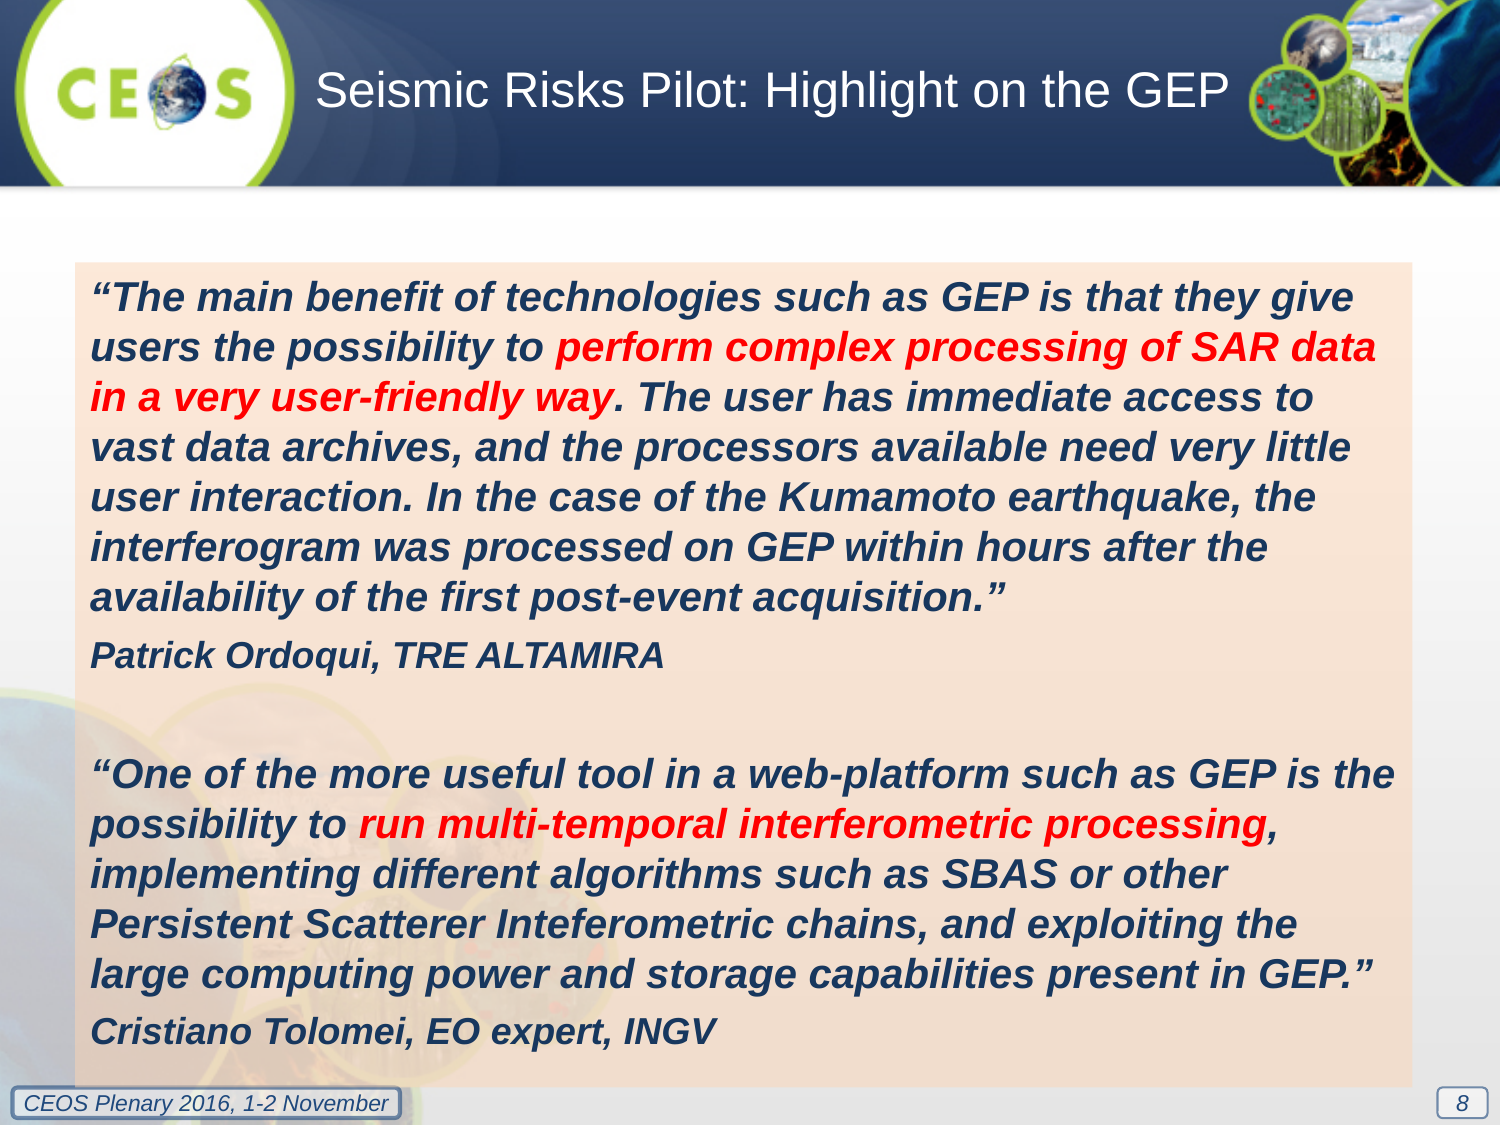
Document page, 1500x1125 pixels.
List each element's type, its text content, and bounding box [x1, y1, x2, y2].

picture [0, 0, 1500, 1125]
slide_number 8 [1436, 1086, 1489, 1120]
list Seismic Risks Pilot: Highlight on the GEP [300, 50, 1275, 138]
list “The main benefit of technologies such as GEP is that they give users the possibility to perform complex processing of SAR data in a very user-friendly way. The user has immediate access to vast data archives, and the processors available need very little user interaction. In the case of the Kumamoto earthquake, the interferogram was processed on GEP within hours after the availability of the first post-event acquisition.” Patrick Ordoqui, TRE ALTAMIRA “One of the more useful tool in a web-platform such as GEP is the possibility to run multi-temporal interferometric processing, implementing different algorithms such as SBAS or other Persistent Scatterer Inteferometric chains, and exploiting the large computing power and storage capabilities present in GEP.” Cristiano Tolomei, EO expert, INGV [75, 262, 1413, 1088]
